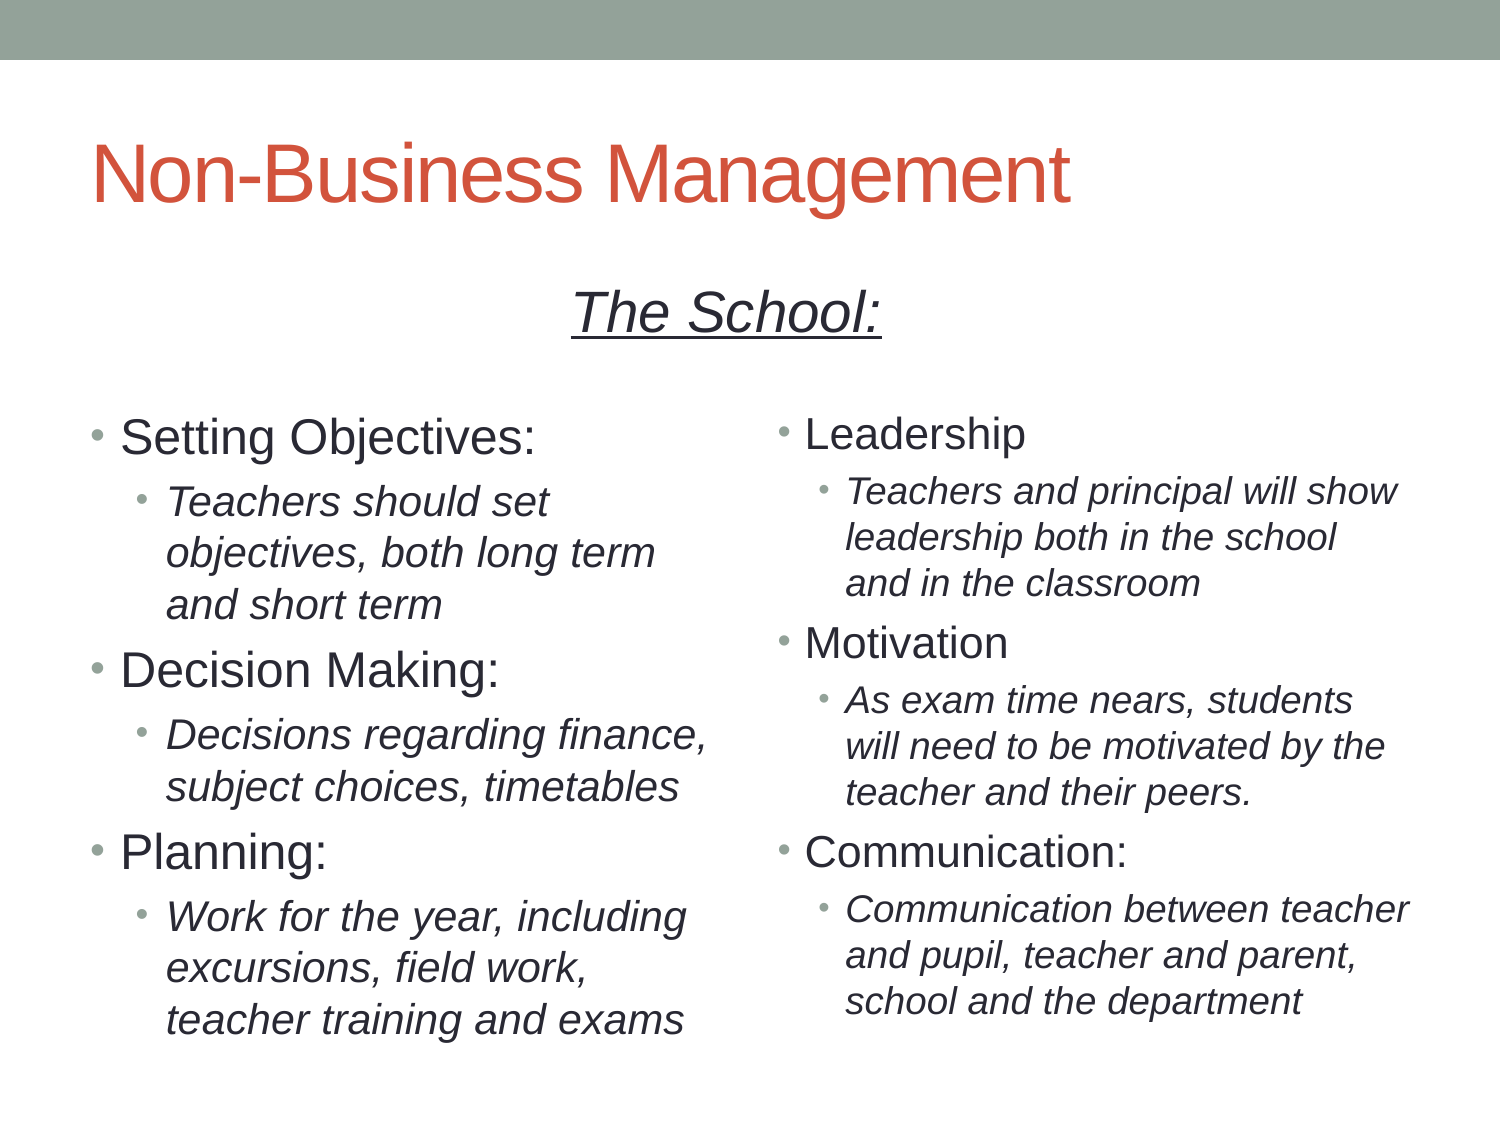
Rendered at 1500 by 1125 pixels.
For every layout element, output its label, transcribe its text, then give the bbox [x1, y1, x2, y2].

list Setting Objectives: Teachers should set objectives, both long term and short term Decision Making: Decisions regarding finance, subject choices, timetables Planning: Work for the year, including excursions, field work, teacher training and exams [75, 397, 738, 1094]
title Non-Business Management [75, 87, 1425, 250]
list Leadership Teachers and principal will show leadership both in the school and in the classroom Motivation As exam time nears, students will need to be motivated by the teacher and their peers. Communication: Communication between teacher and pupil, teacher and parent, school and the department [762, 397, 1425, 1049]
text_box The School: [76, 267, 1376, 352]
